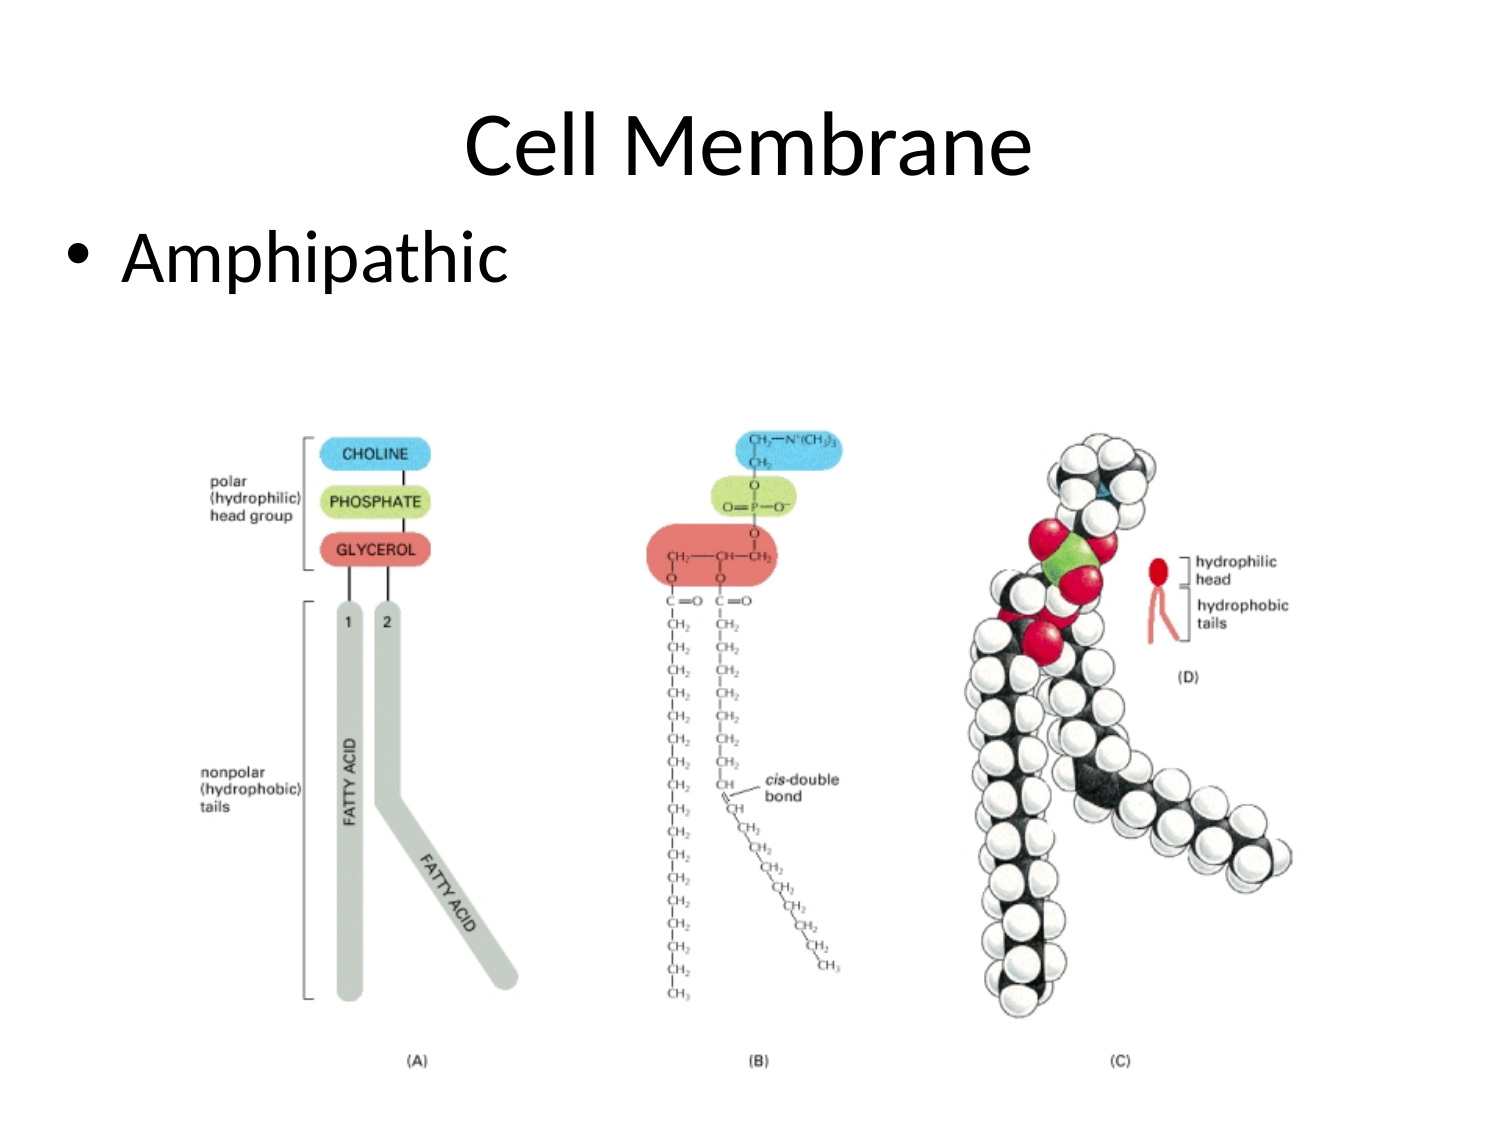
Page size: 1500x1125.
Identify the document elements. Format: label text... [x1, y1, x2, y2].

picture [187, 424, 1310, 1080]
title Cell Membrane [75, 45, 1425, 233]
list Amphipathic [50, 200, 713, 943]
